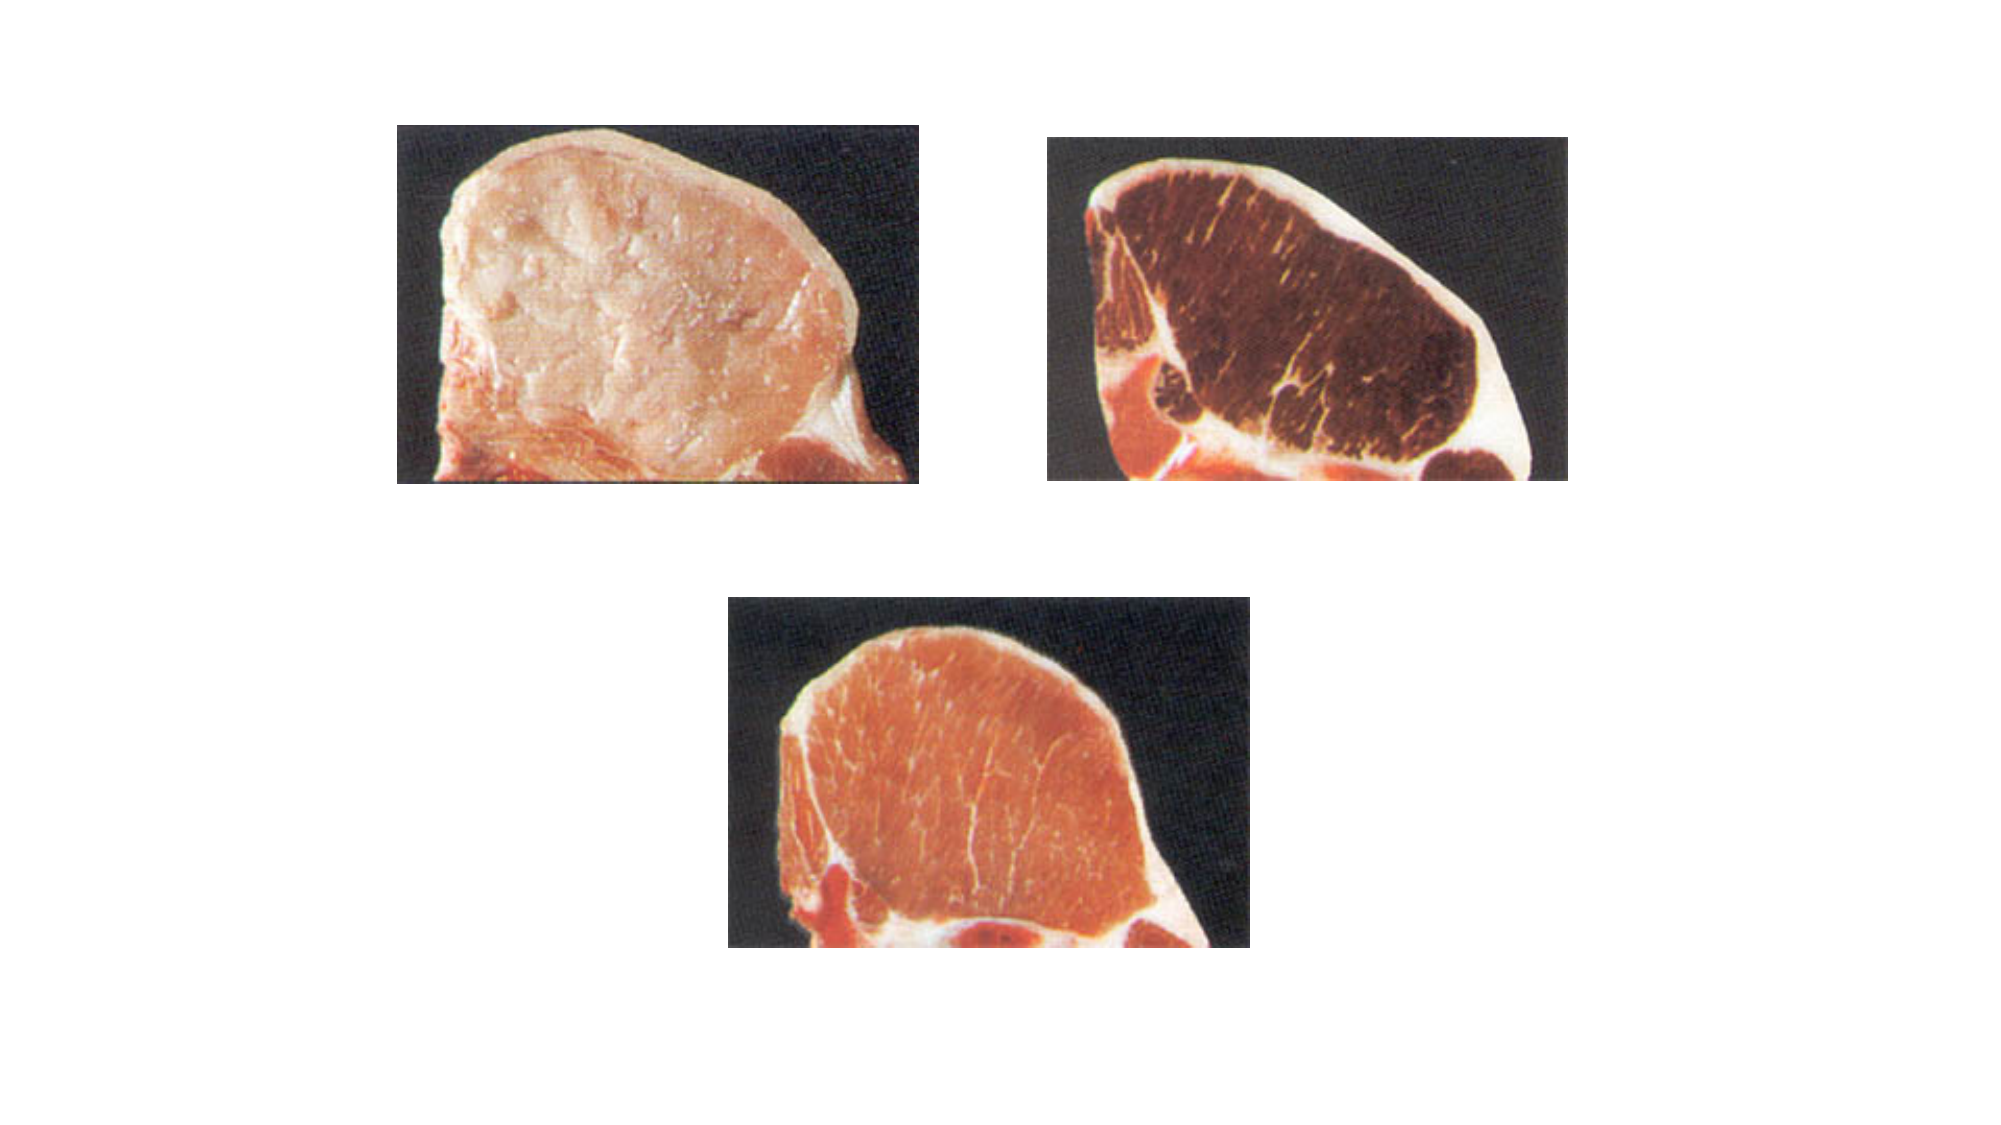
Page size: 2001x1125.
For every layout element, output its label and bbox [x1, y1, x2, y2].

picture [1047, 137, 1568, 481]
picture [728, 597, 1250, 948]
picture [397, 125, 919, 484]
